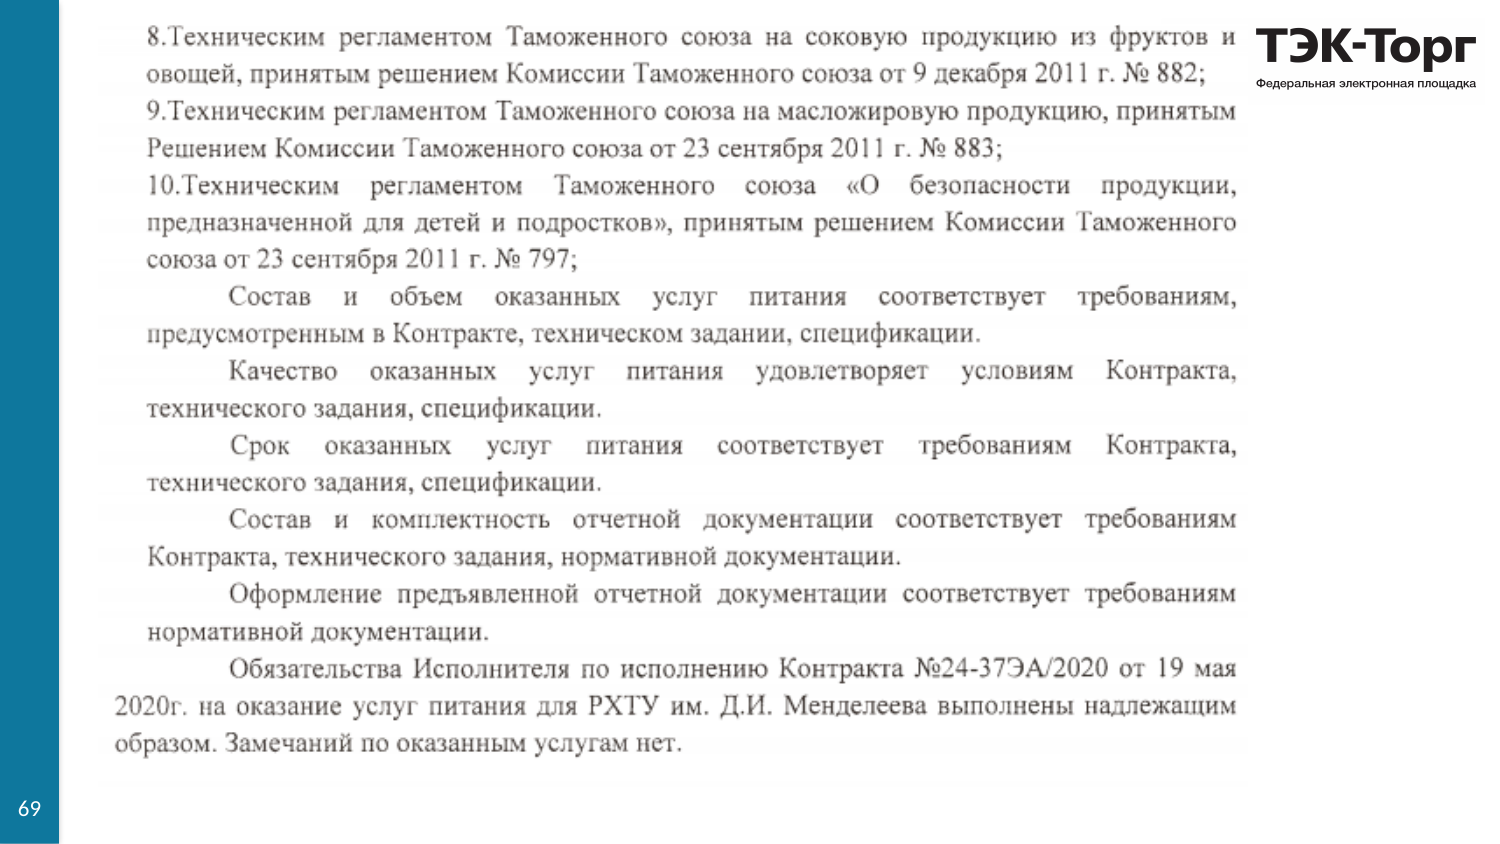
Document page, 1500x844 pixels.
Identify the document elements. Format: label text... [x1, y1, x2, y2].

slide_number 69 [0, 786, 60, 832]
picture [98, 18, 1485, 787]
